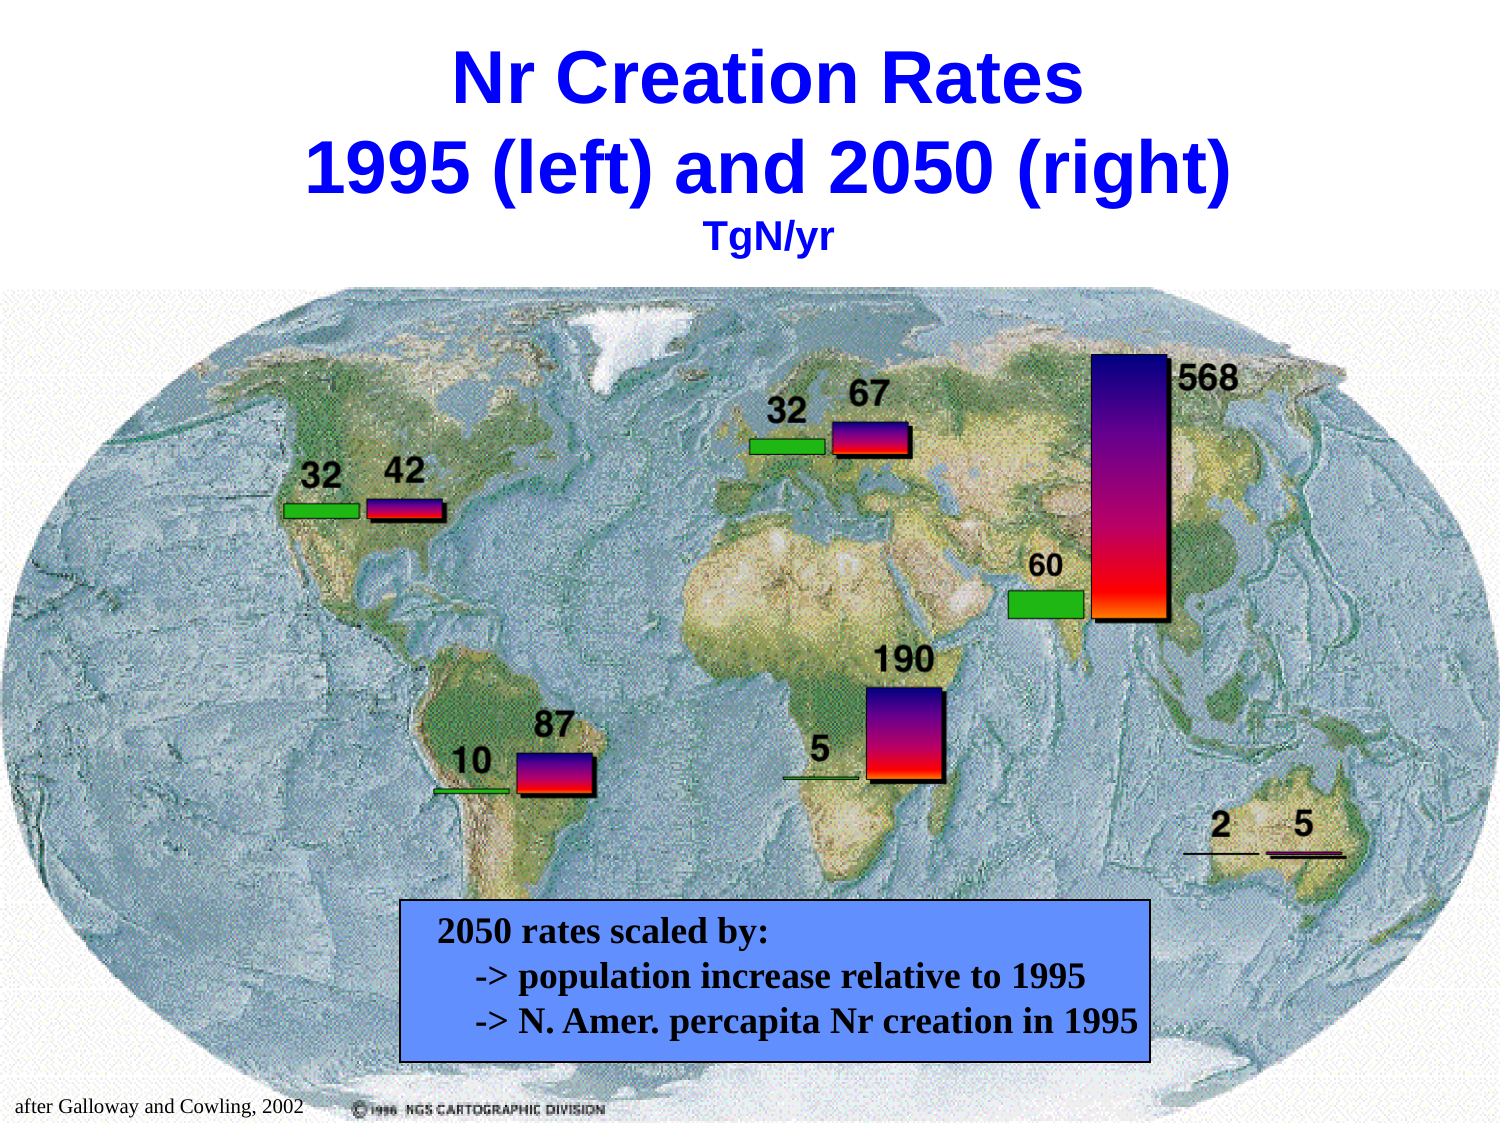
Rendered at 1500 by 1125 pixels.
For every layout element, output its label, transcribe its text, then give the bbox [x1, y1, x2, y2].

picture [0, 287, 1500, 1125]
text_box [274, 524, 751, 842]
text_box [1066, 349, 1326, 573]
picture [1063, 287, 1500, 574]
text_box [124, 249, 601, 567]
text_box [1025, 574, 1500, 892]
title Nr Creation Rates 1995 (left) and 2050 (right) TgN/yr [75, 50, 1463, 238]
picture [601, 492, 849, 524]
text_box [587, 174, 1063, 492]
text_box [624, 499, 1101, 817]
